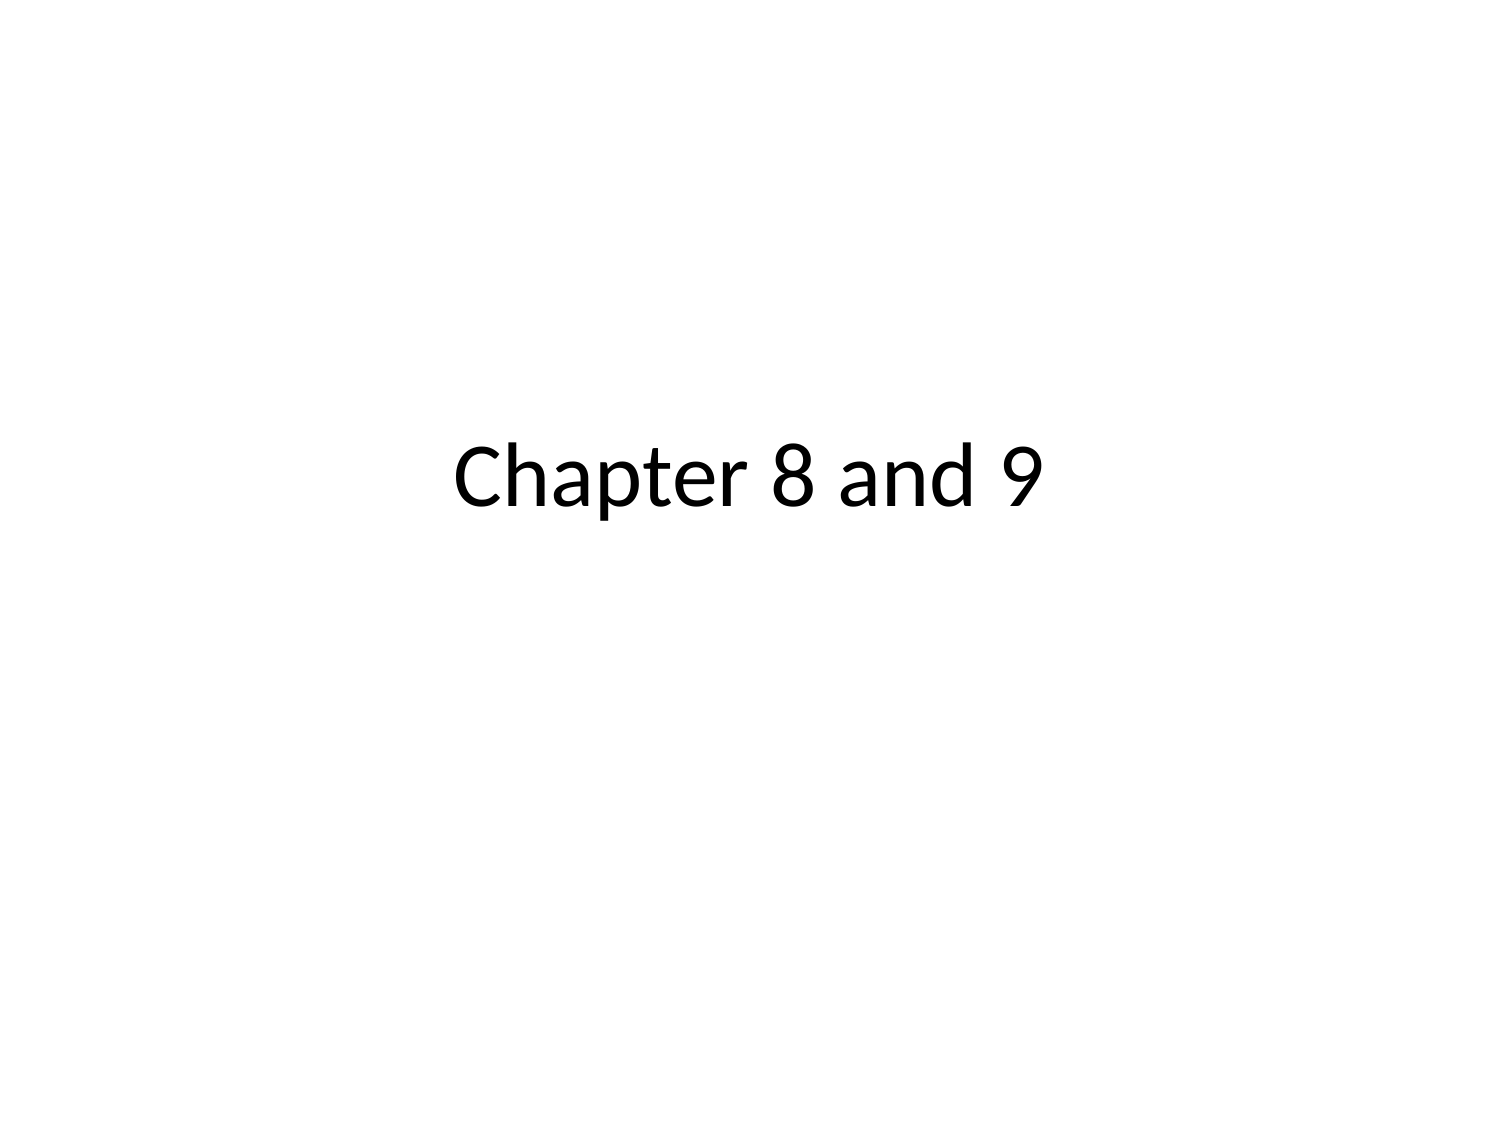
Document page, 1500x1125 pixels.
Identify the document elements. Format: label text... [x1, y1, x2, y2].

title Chapter 8 and 9 [112, 349, 1388, 591]
